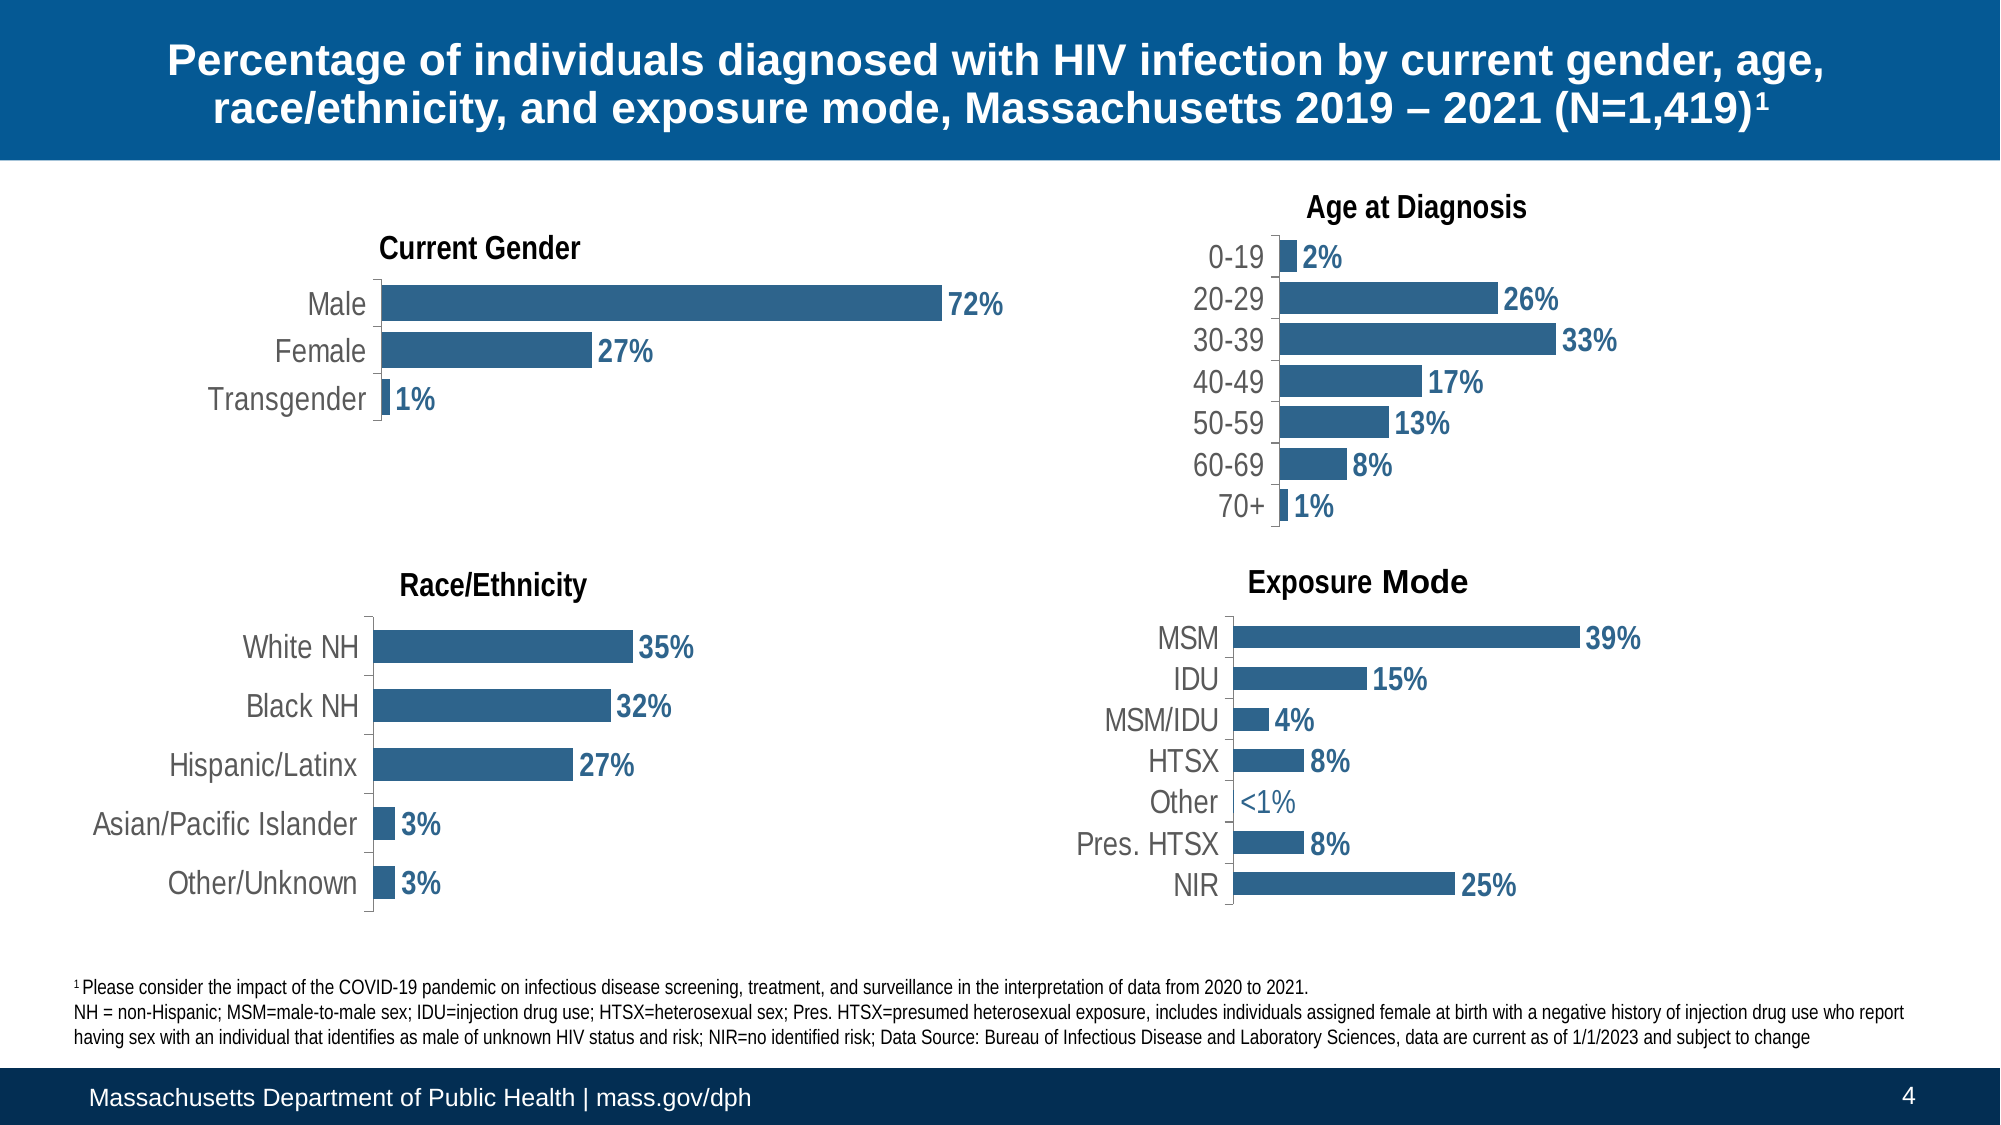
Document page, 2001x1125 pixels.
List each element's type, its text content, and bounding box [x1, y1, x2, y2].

text_box 1 Please consider the impact of the COVID-19 pandemic on infectious disease screening, treatment, and surveillance in the interpretation of data from 2020 to 2021. NH = non-Hispanic; MSM=male-to-male sex; IDU=injection drug use; HTSX=heterosexual sex; Pres. HTSX=presumed heterosexual exposure, includes individuals assigned female at birth with a negative history of injection drug use who report having sex with an individual that identifies as male of unknown HIV status and risk; NIR=no identified risk; Data Source: Bureau of Infectious Disease and Laboratory Sciences, data are current as of 1/1/2023 and subject to change [59, 989, 1941, 1056]
title Percentage of individuals diagnosed with HIV infection by current gender, age, race/ethnicity, and exposure mode, Massachusetts 2019 – 2021 (N=1,419)1 [97, 13, 1898, 157]
slide_number 4 [1482, 1065, 1931, 1125]
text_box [29, 178, 1965, 989]
